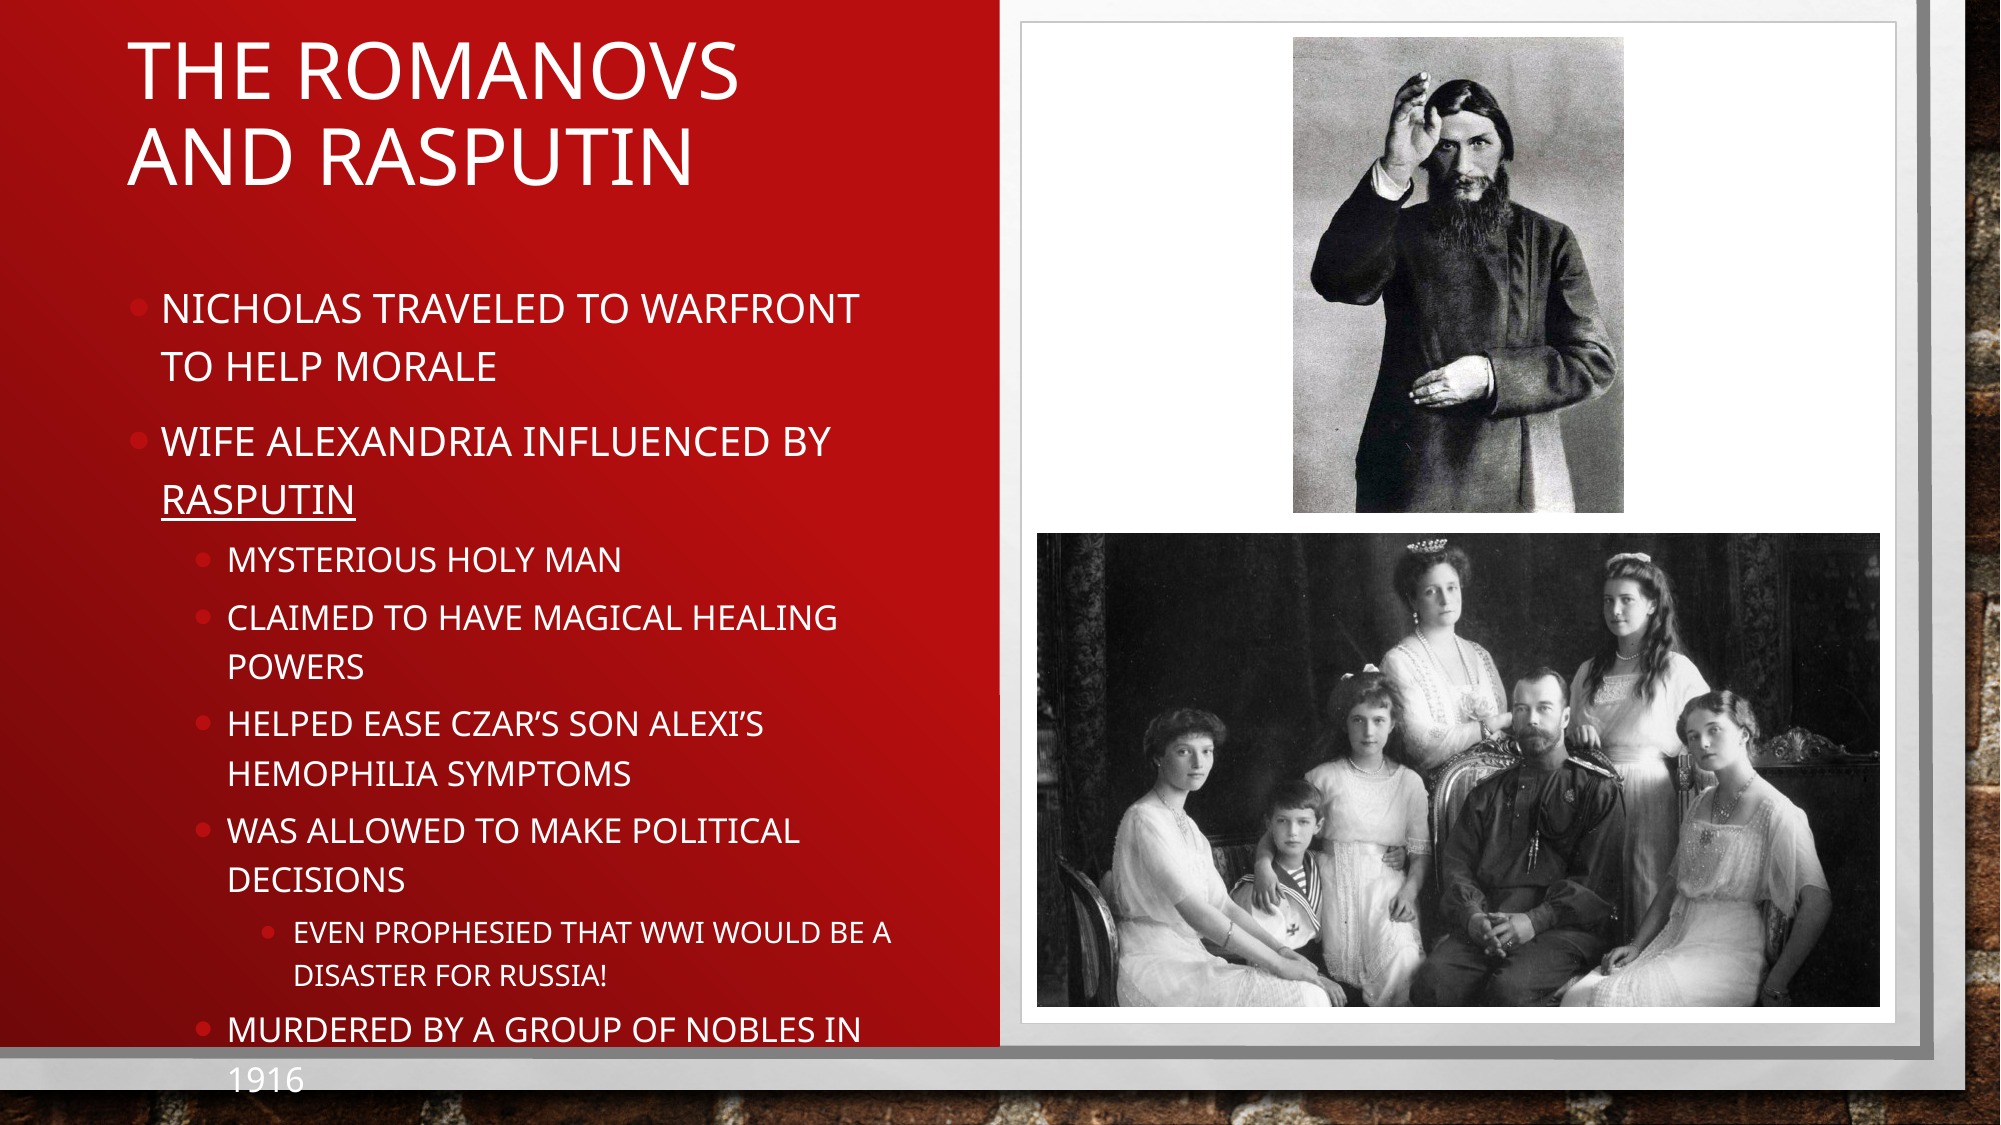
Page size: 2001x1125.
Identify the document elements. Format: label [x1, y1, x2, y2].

picture [1037, 532, 1880, 1008]
picture [0, 0, 2000, 1125]
picture [1293, 37, 1624, 514]
text_box [0, 0, 1966, 1091]
